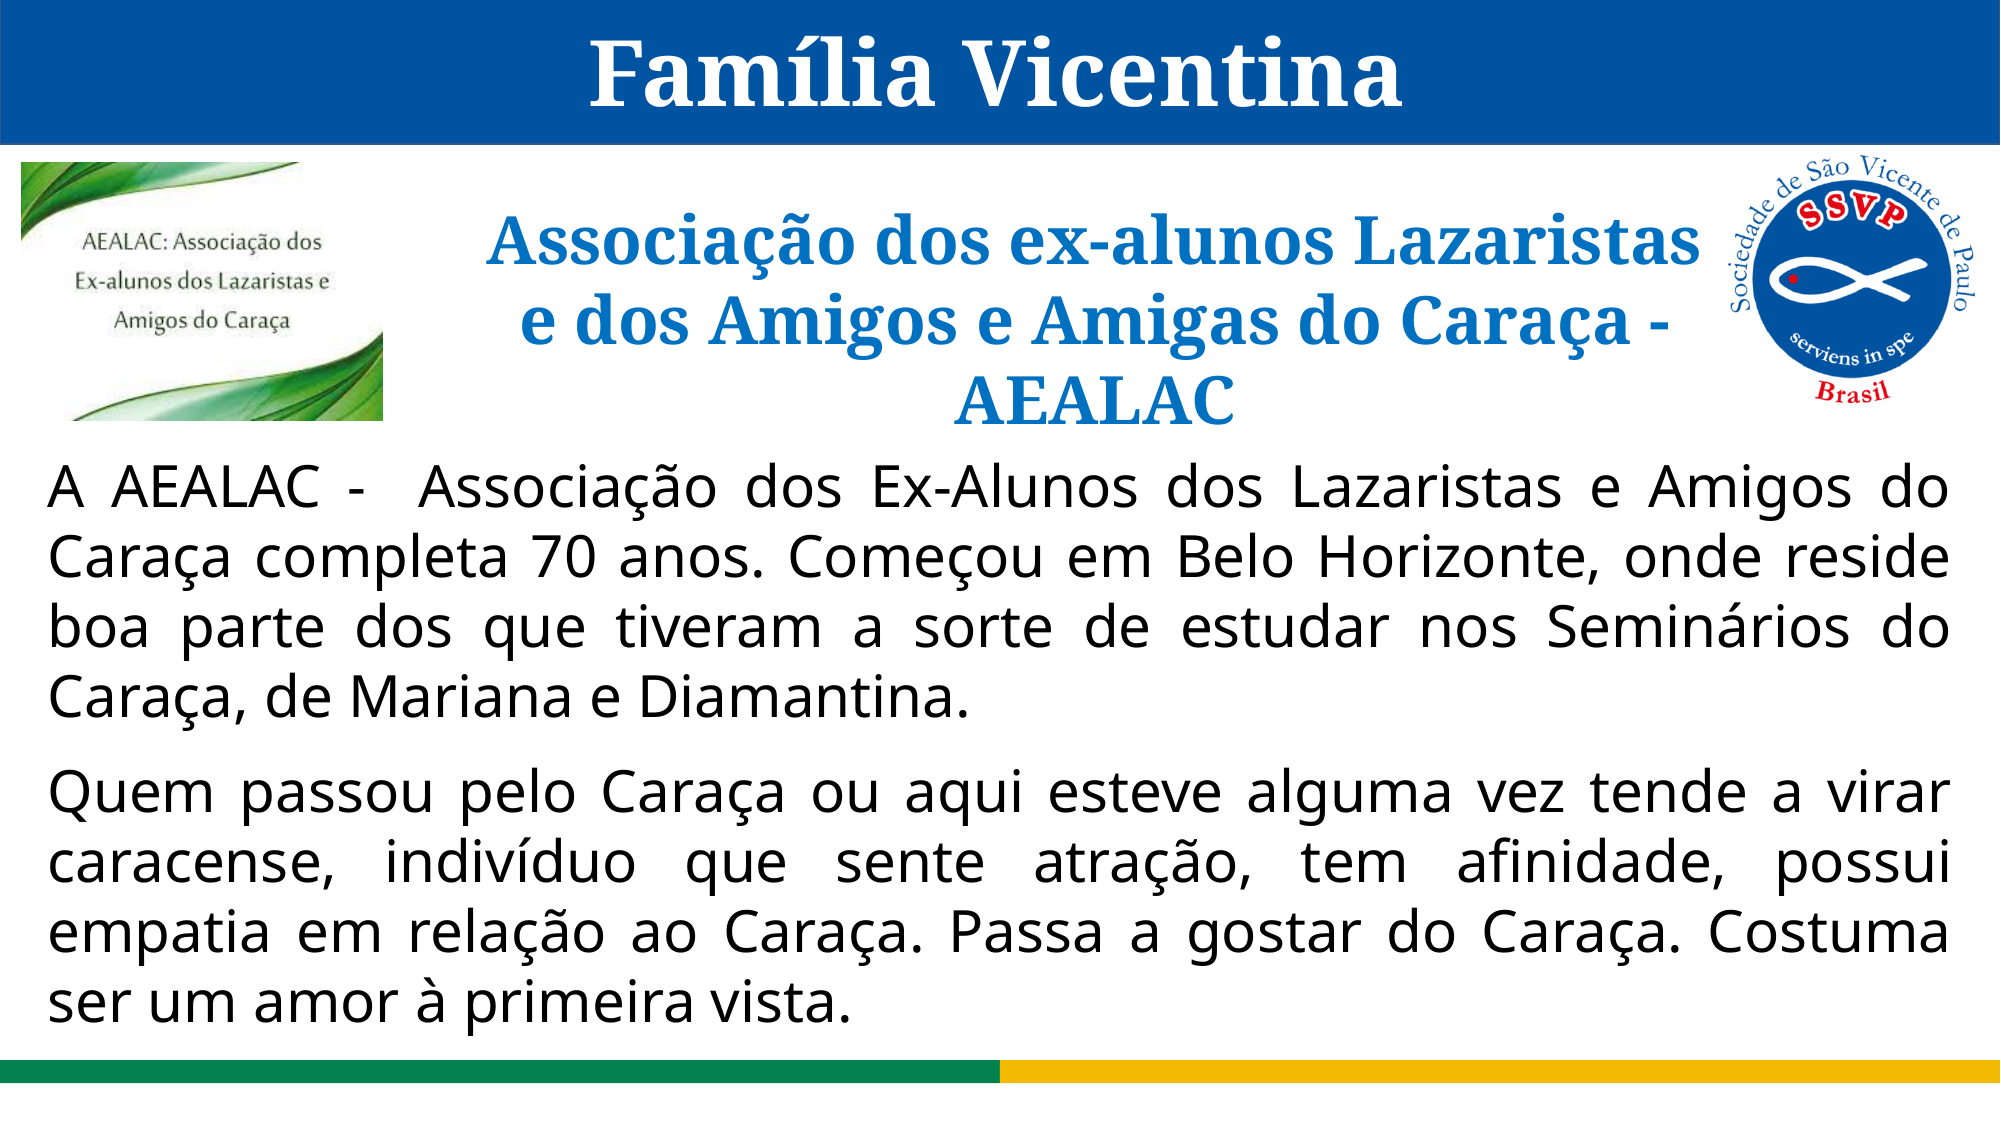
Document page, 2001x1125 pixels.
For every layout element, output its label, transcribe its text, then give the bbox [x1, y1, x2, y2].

text_box Associação dos ex-alunos Lazaristas e dos Amigos e Amigas do Caraça - AEALAC [462, 190, 1729, 446]
picture [21, 162, 383, 421]
text_box [0, 0, 2000, 145]
text_box Família Vicentina [407, 7, 1589, 133]
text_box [0, 1050, 2000, 1092]
text_box A AEALAC - Associação dos Ex-Alunos dos Lazaristas e Amigos do Caraça completa 70 anos. Começou em Belo Horizonte, onde reside boa parte dos que tiveram a sorte de estudar nos Seminários do Caraça, de Mariana e Diamantina. Quem passou pelo Caraça ou aqui esteve alguma vez tende a virar caracense, indivíduo que sente atração, tem afinidade, possui empatia em relação ao Caraça. Passa a gostar do Caraça. Costuma ser um amor à primeira vista. [33, 441, 1967, 1042]
picture [1728, 155, 1975, 403]
